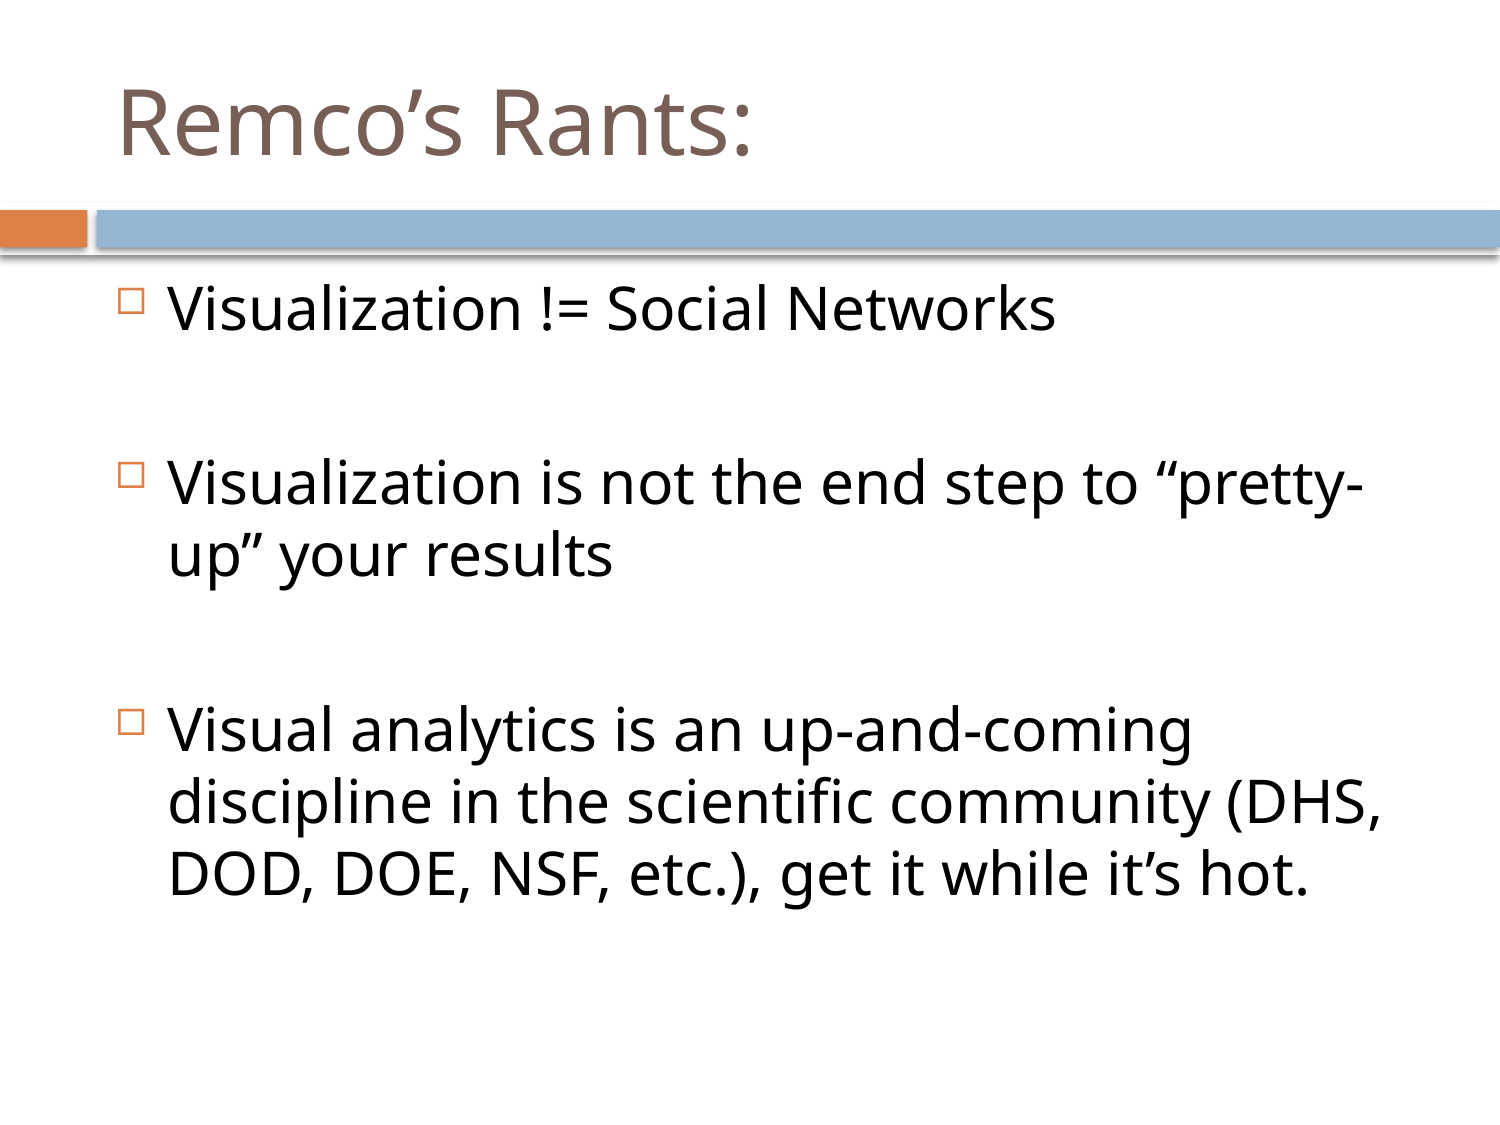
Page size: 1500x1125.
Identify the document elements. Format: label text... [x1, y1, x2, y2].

list Visualization != Social Networks Visualization is not the end step to “pretty-up” your results Visual analytics is an up-and-coming discipline in the scientific community (DHS, DOD, DOE, NSF, etc.), get it while it’s hot. [100, 262, 1438, 1000]
title Remco’s Rants: [100, 37, 1438, 200]
